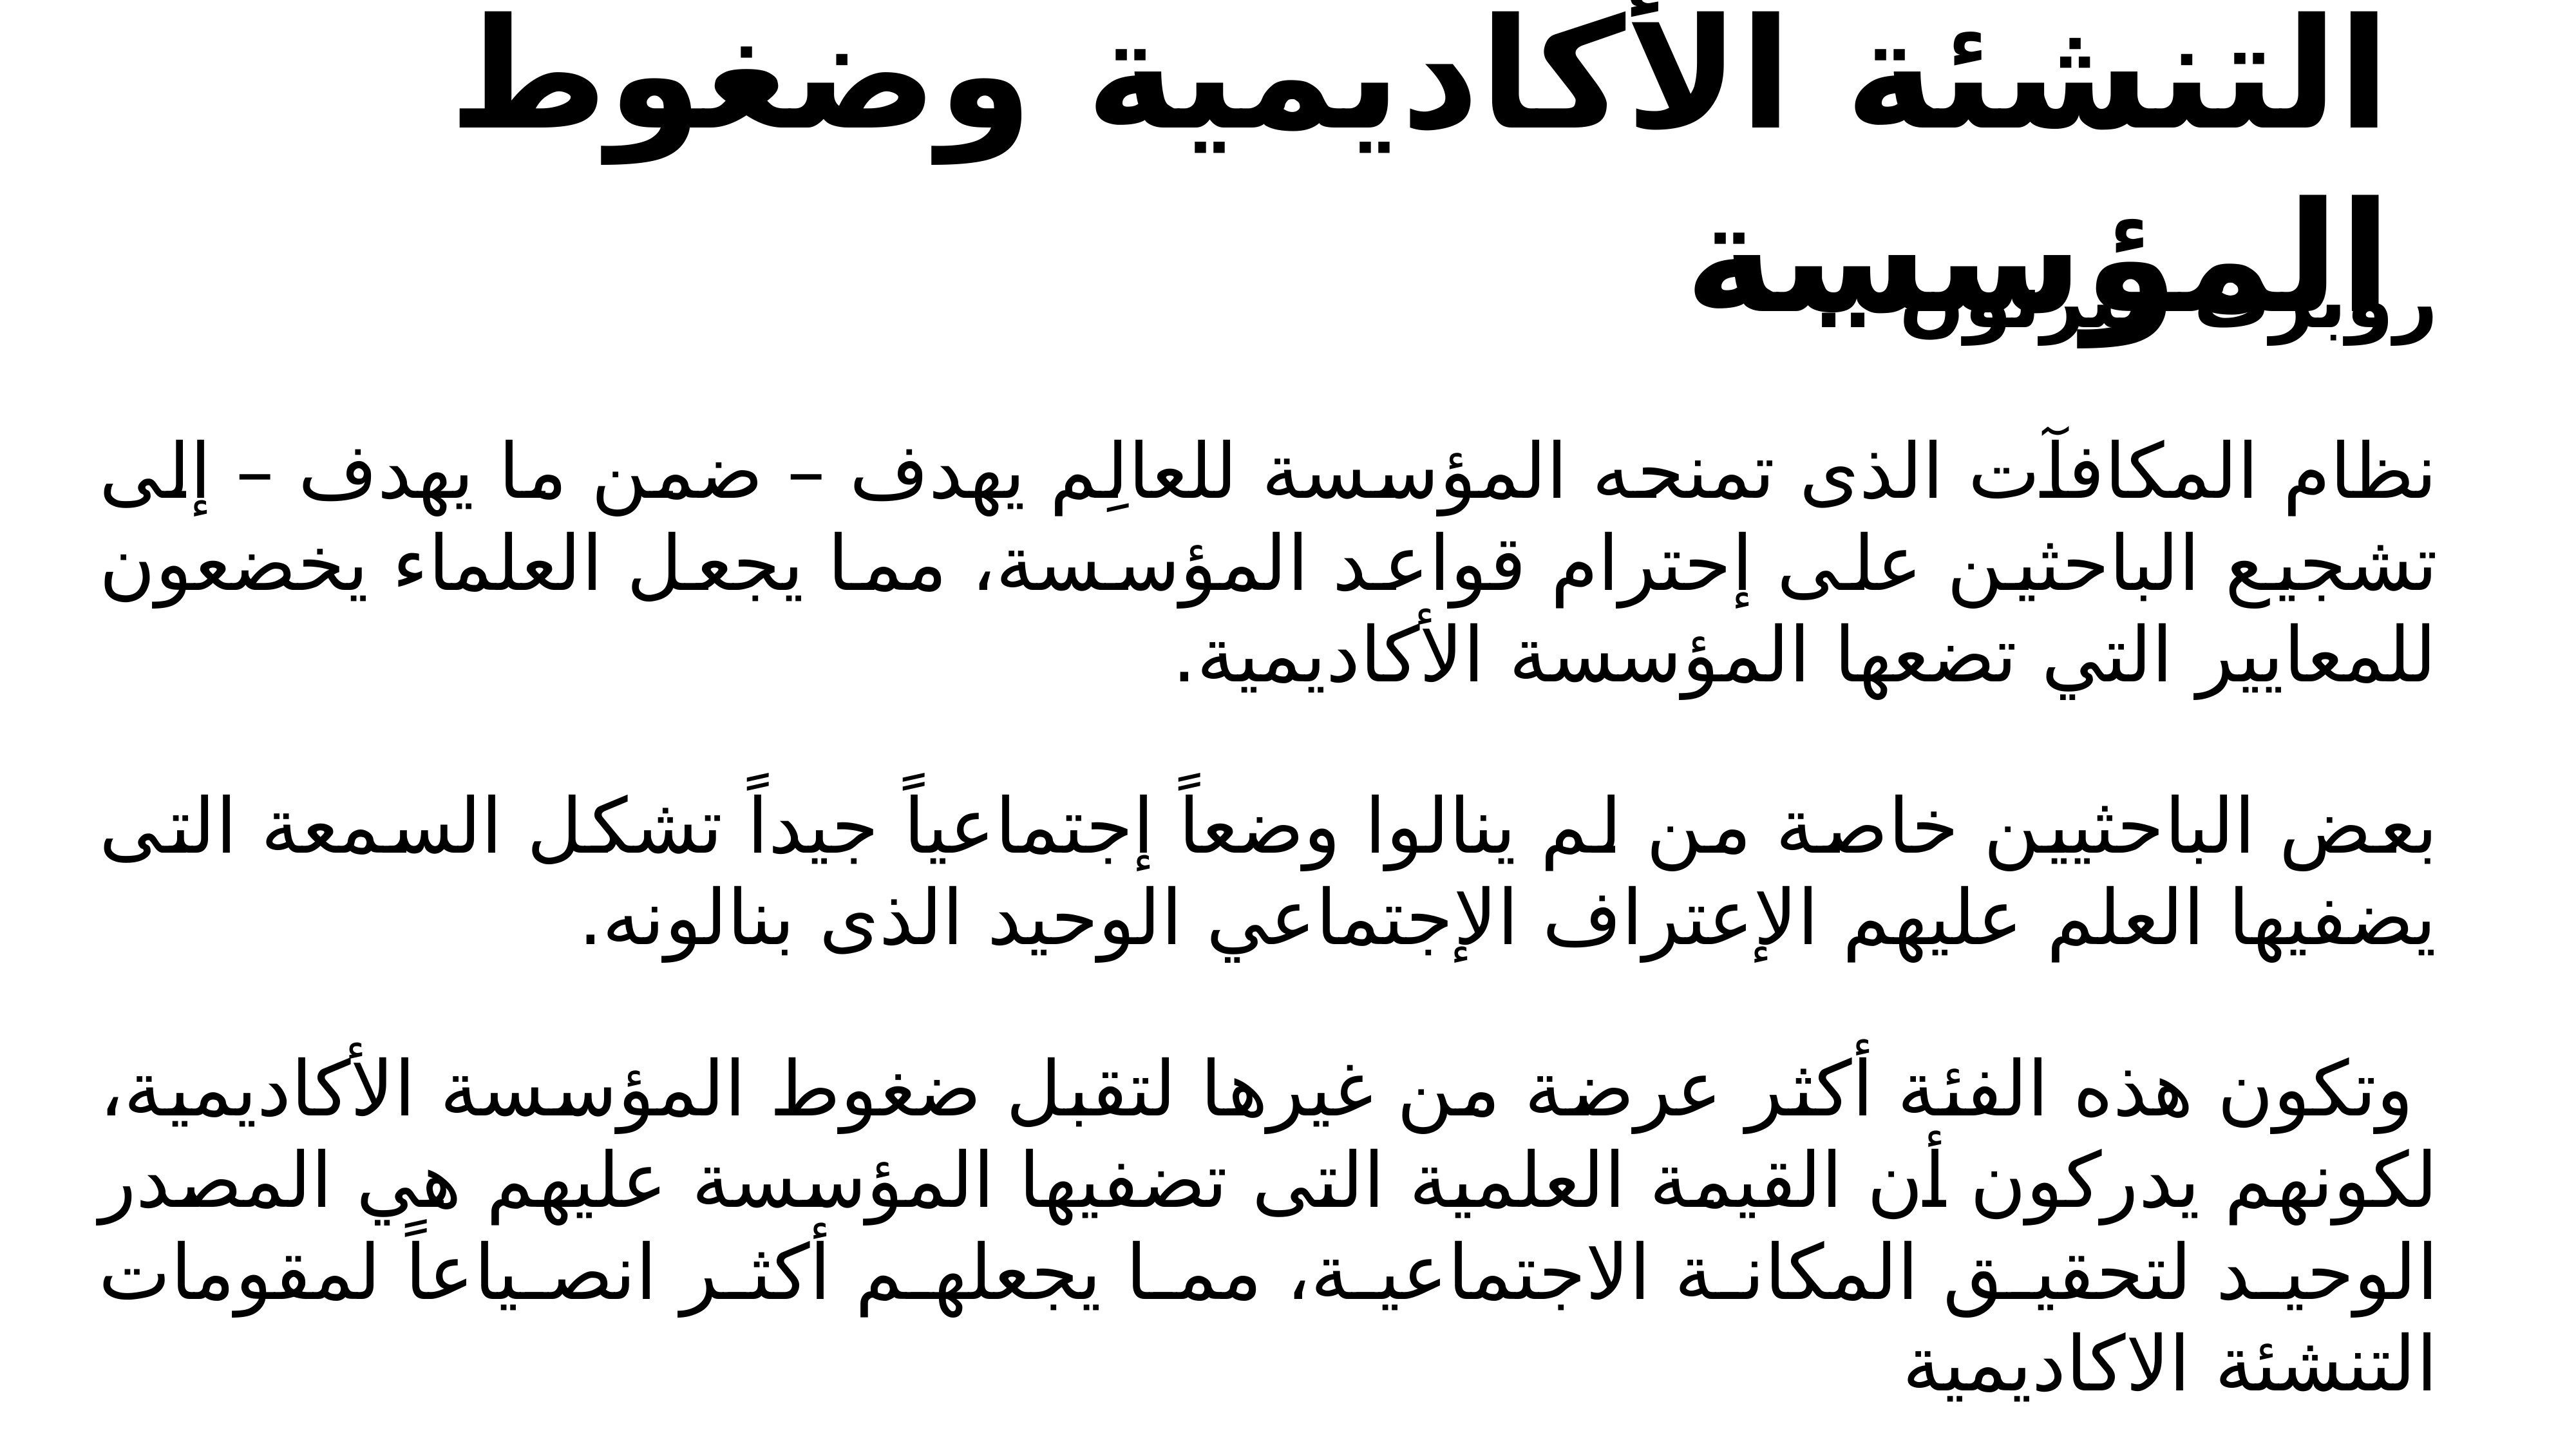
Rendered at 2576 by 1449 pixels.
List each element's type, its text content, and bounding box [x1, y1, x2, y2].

list روبرت ميرتون .. نظام المكافآت الذى تمنحه المؤسسة للعالِم يهدف – ضمن ما يهدف – إلى تشجيع الباحثين على إحترام قواعد المؤسسة، مما يجعل العلماء يخضعون للمعايير التي تضعها المؤسسة الأكاديمية. بعض الباحثيين خاصة من لم ينالوا وضعاً إجتماعياً جيداً تشكل السمعة التى يضفيها العلم عليهم الإعتراف الإجتماعي الوحيد الذى بنالونه. وتكون هذه الفئة أكثر عرضة من غيرها لتقبل ضغوط المؤسسة الأكاديمية، لكونهم يدركون أن القيمة العلمية التى تضفيها المؤسسة عليهم هي المصدر الوحيد لتحقيق المكانة الاجتماعية، مما يجعلهم أكثر انصياعاً لمقومات التنشئة الاكاديمية [93, 341, 2473, 1316]
title التنشئة الأكاديمية وضغوط المؤسسة [178, 37, 2398, 280]
